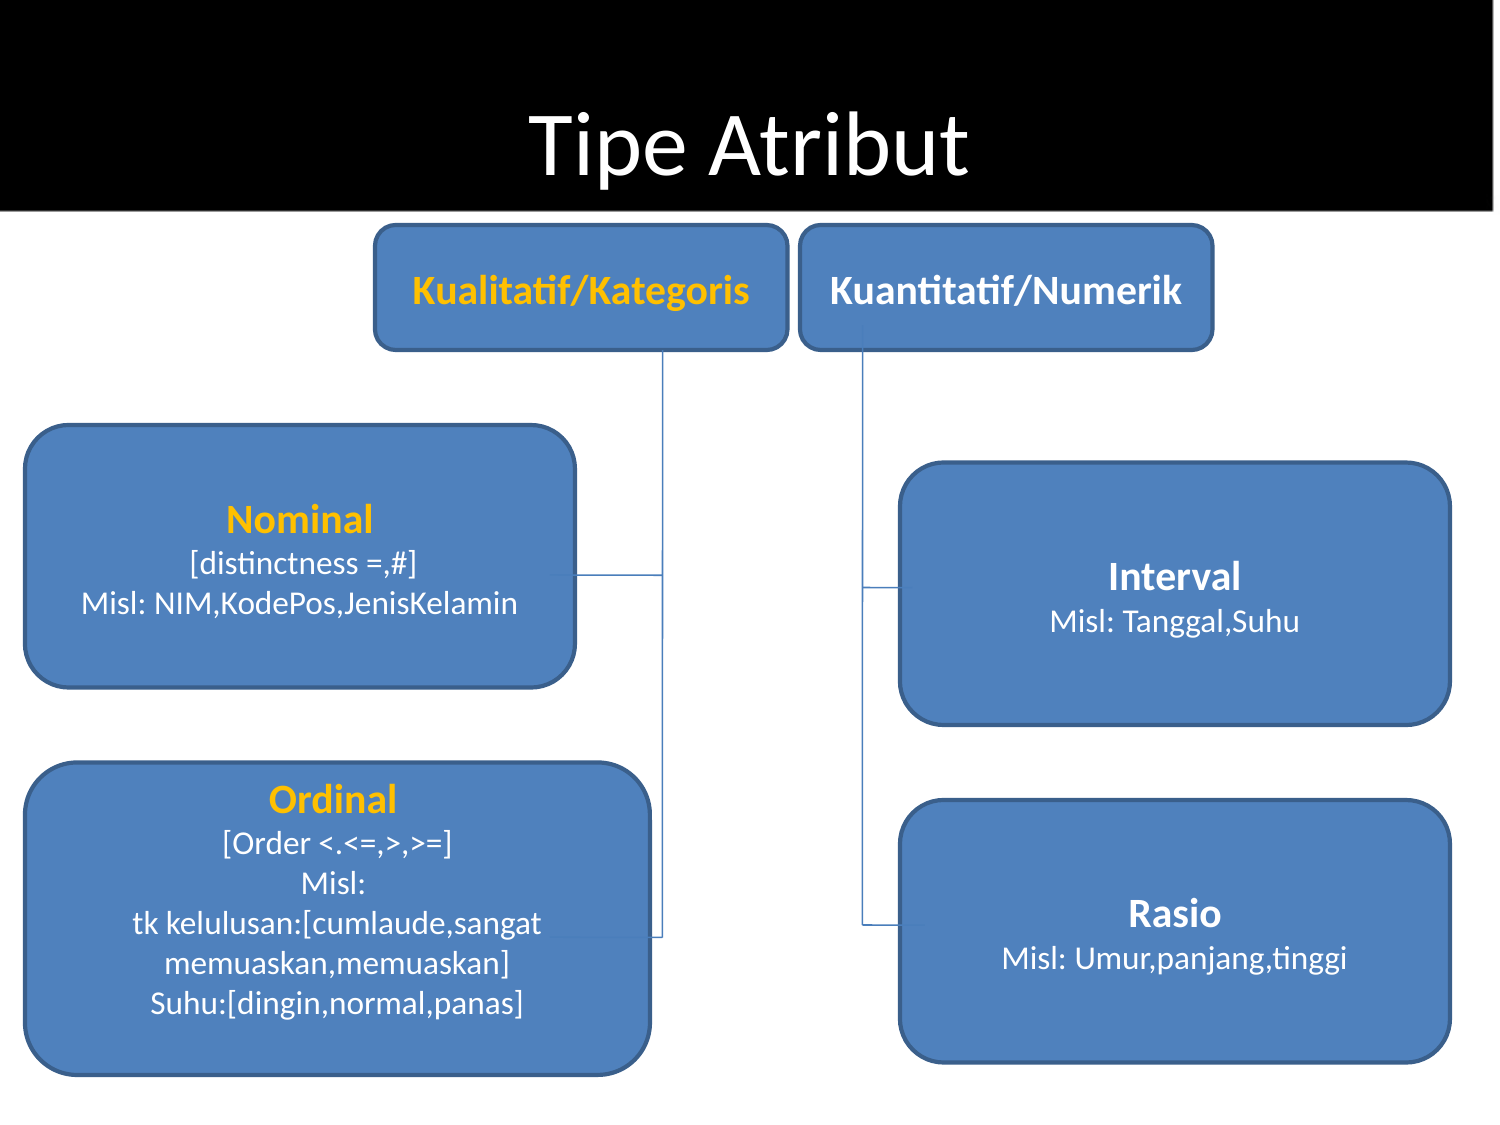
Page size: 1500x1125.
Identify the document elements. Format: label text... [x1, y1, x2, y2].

picture [0, 0, 1500, 1125]
text_box Rasio Misl: Umur,panjang,tinggi [897, 797, 1453, 1065]
text_box Kuantitatif/Numerik [797, 222, 1215, 353]
text_box Interval Misl: Tanggal,Suhu [897, 460, 1453, 728]
text_box Kualitatif/Kategoris [372, 222, 790, 353]
text_box Ordinal [Order <.<=,>,>=] Misl: tk kelulusan:[cumlaude,sangat memuaskan,memuaskan] Suhu:[dingin,normal,panas] [22, 760, 653, 1078]
text_box Nominal [distinctness =,#] Misl: NIM,KodePos,JenisKelamin [22, 422, 578, 690]
title Tipe Atribut [75, 45, 1425, 233]
